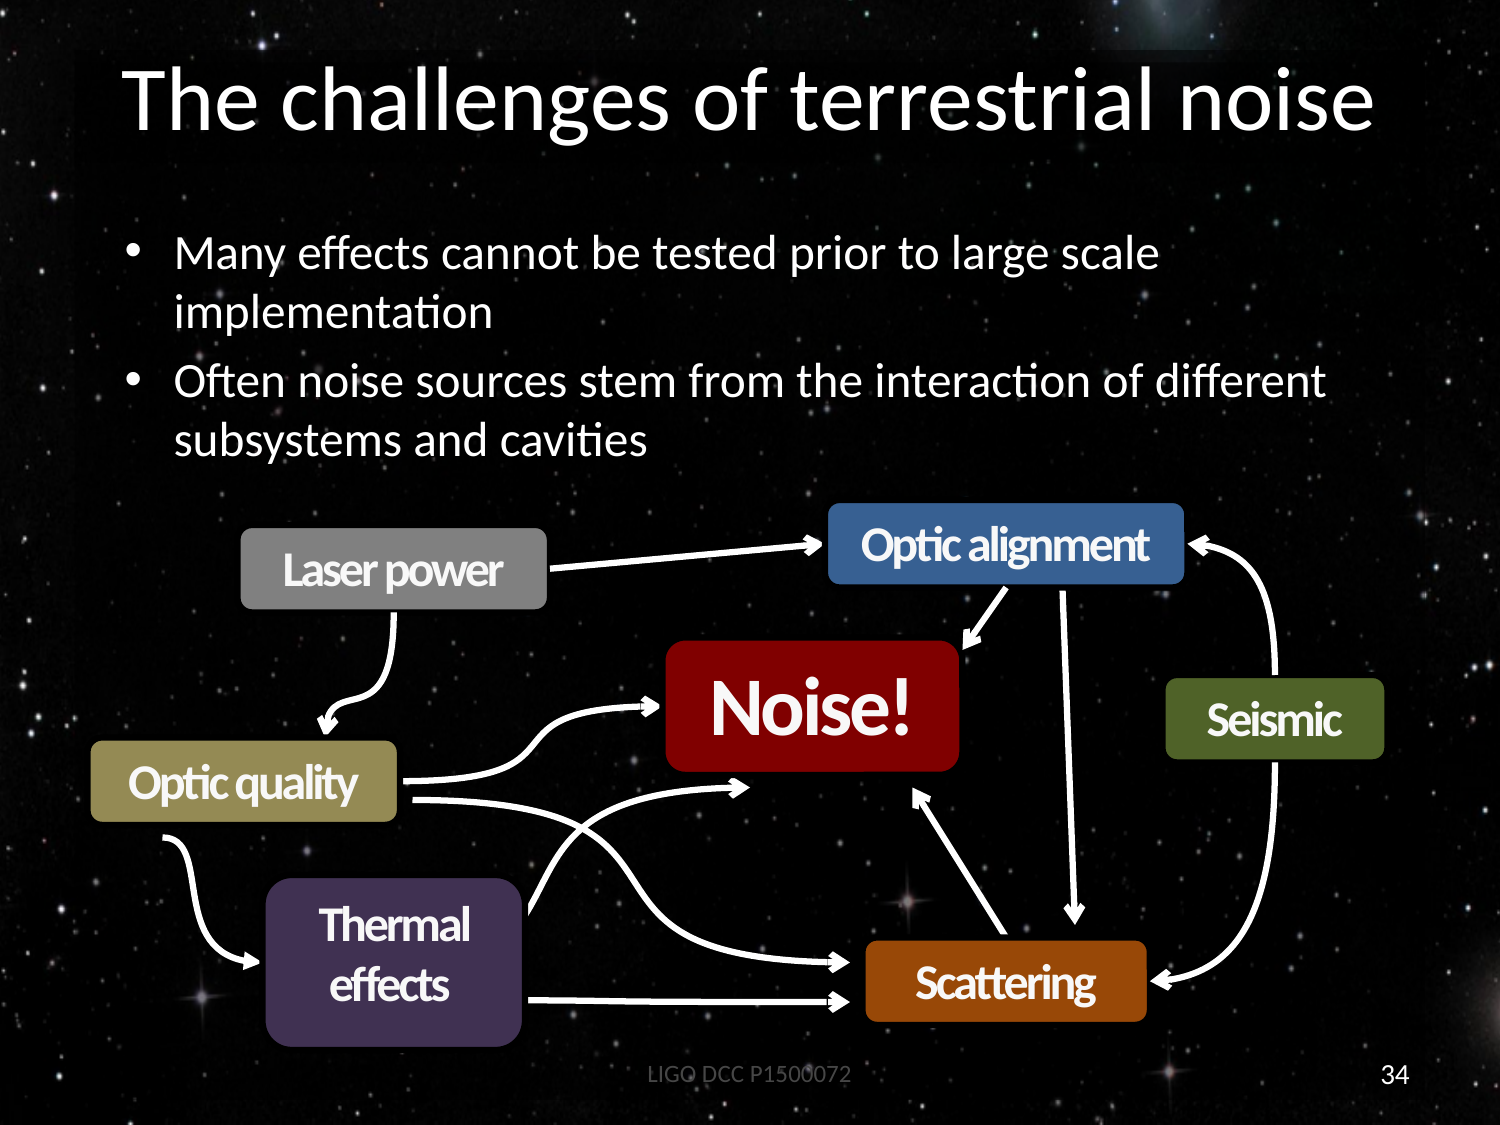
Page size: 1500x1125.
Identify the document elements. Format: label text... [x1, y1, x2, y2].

slide_number 34 [1074, 1042, 1425, 1103]
text_box Laser power [237, 524, 550, 613]
text_box Noise! [662, 637, 963, 775]
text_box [1165, 565, 1298, 654]
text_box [149, 849, 276, 951]
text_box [549, 543, 826, 569]
text_box Optic alignment [824, 499, 1188, 588]
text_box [1102, 809, 1323, 935]
text_box [73, 165, 1427, 1102]
text_box Seismic [1162, 674, 1388, 763]
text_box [324, 787, 751, 988]
title The challenges of terrestrial noise [75, 0, 1425, 188]
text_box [912, 787, 1007, 938]
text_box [349, 999, 851, 1003]
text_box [962, 587, 1007, 651]
text_box Optic quality [87, 737, 394, 825]
text_box Thermal effects [262, 874, 526, 1051]
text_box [296, 640, 423, 710]
text_box Scattering [862, 937, 1150, 1025]
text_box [754, 799, 851, 963]
list Many effects cannot be tested prior to large scale implementation Often noise sources stem from the interaction of different subsystems and cavities [109, 212, 1385, 475]
footer LIGO DCC P1500072 [512, 1042, 988, 1103]
picture [0, 0, 1500, 1125]
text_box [399, 705, 663, 782]
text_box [1062, 587, 1076, 926]
